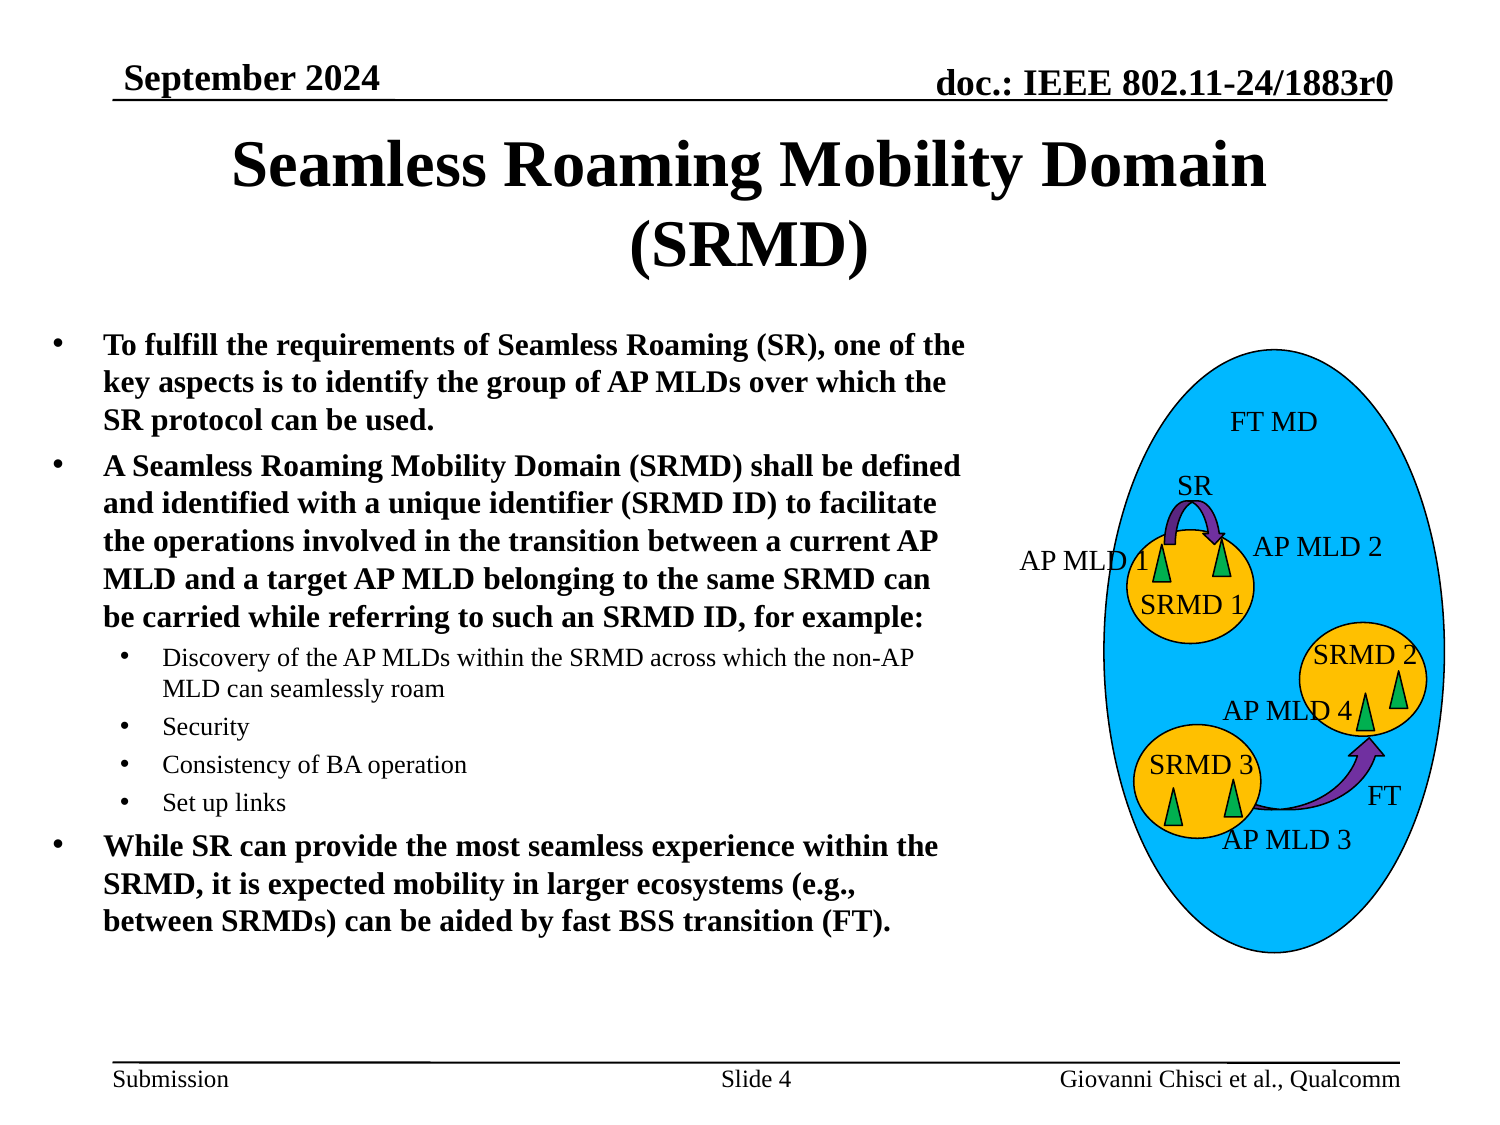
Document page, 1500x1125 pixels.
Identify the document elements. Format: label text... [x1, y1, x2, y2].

text_box [1225, 779, 1242, 812]
text_box [1157, 724, 1237, 737]
text_box AP MLD 1 [1004, 533, 1165, 584]
text_box [1164, 787, 1183, 826]
footer Giovanni Chisci et al., Qualcomm [878, 1061, 1402, 1093]
text_box [1134, 788, 1231, 839]
text_box SR [1162, 458, 1228, 509]
text_box FT [1352, 768, 1417, 819]
list To fulfill the requirements of Seamless Roaming (SR), one of the key aspects is to identify the group of AP MLDs over which the SR protocol can be used. A Seamless Roaming Mobility Domain (SRMD) shall be defined and identified with a unique identifier (SRMD ID) to facilitate the operations involved in the transition between a current AP MLD and a target AP MLD belonging to the same SRMD can be carried while referring to such an SRMD ID, for example: Discovery of the AP MLDs within the SRMD across which the non-AP MLD can seamlessly roam Security Consistency of BA operation Set up links While SR can provide the most seamless experience within the SRMD, it is expected mobility in larger ecosystems (e.g., between SRMDs) can be aided by fast BSS transition (FT). [37, 315, 986, 992]
text_box [1165, 529, 1221, 577]
text_box SRMD 3 [1134, 737, 1269, 788]
slide_number Slide 4 [712, 1061, 800, 1123]
title Seamless Roaming Mobility Domain (SRMD) [112, 112, 1388, 288]
text_box AP MLD 4 [1207, 684, 1368, 734]
text_box [1165, 557, 1171, 582]
text_box [1299, 678, 1427, 737]
text_box [1389, 670, 1408, 709]
text_box AP MLD 2 [1237, 519, 1398, 570]
text_box [1368, 703, 1375, 731]
text_box [1254, 737, 1385, 810]
text_box [1199, 509, 1225, 545]
text_box [1222, 537, 1254, 577]
text_box AP MLD 3 [1207, 812, 1368, 863]
text_box SRMD 1 [1125, 577, 1261, 628]
text_box [1103, 349, 1445, 953]
text_box [1146, 628, 1235, 644]
text_box [1212, 538, 1231, 577]
text_box FT MD [1215, 395, 1333, 445]
text_box [1335, 622, 1391, 628]
text_box SRMD 2 [1298, 628, 1433, 678]
text_box [1236, 788, 1261, 812]
